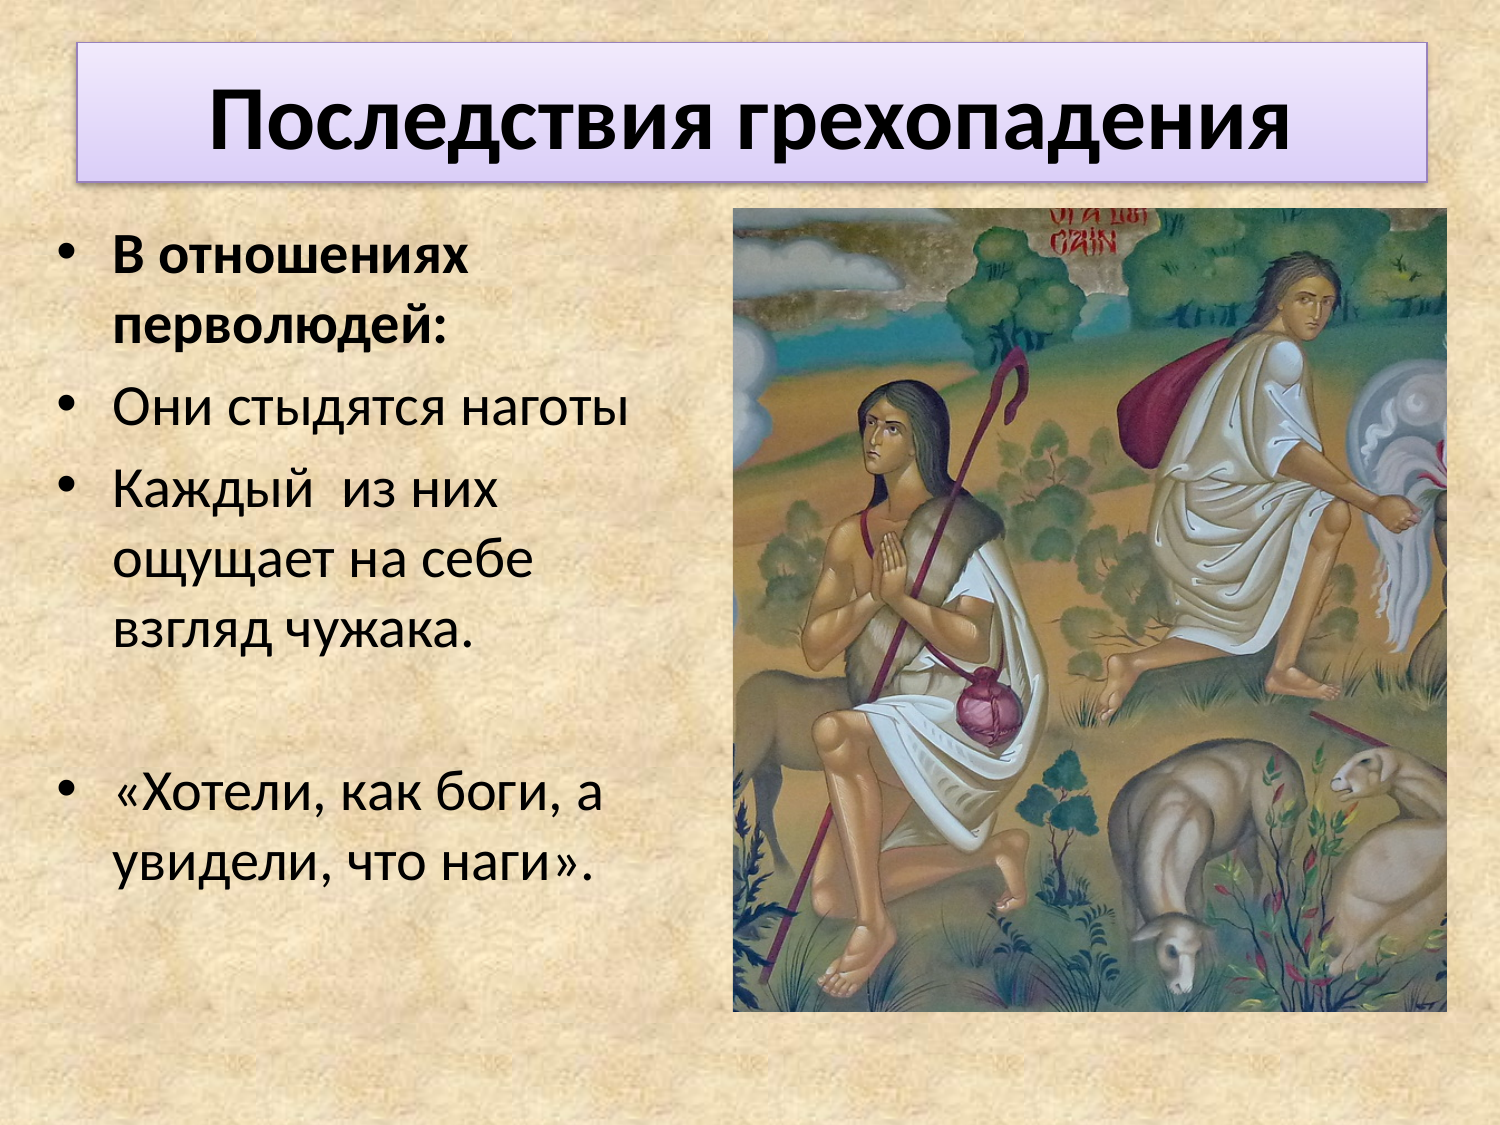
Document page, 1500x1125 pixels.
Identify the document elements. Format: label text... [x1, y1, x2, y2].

list В отношениях перволюдей: Они стыдятся наготы Каждый из них ощущает на себе взгляд чужака. «Хотели, как боги, а увидели, что наги». [40, 207, 692, 1071]
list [732, 207, 1448, 1012]
picture [0, 0, 1500, 1125]
title Последствия грехопадения [76, 42, 1428, 183]
